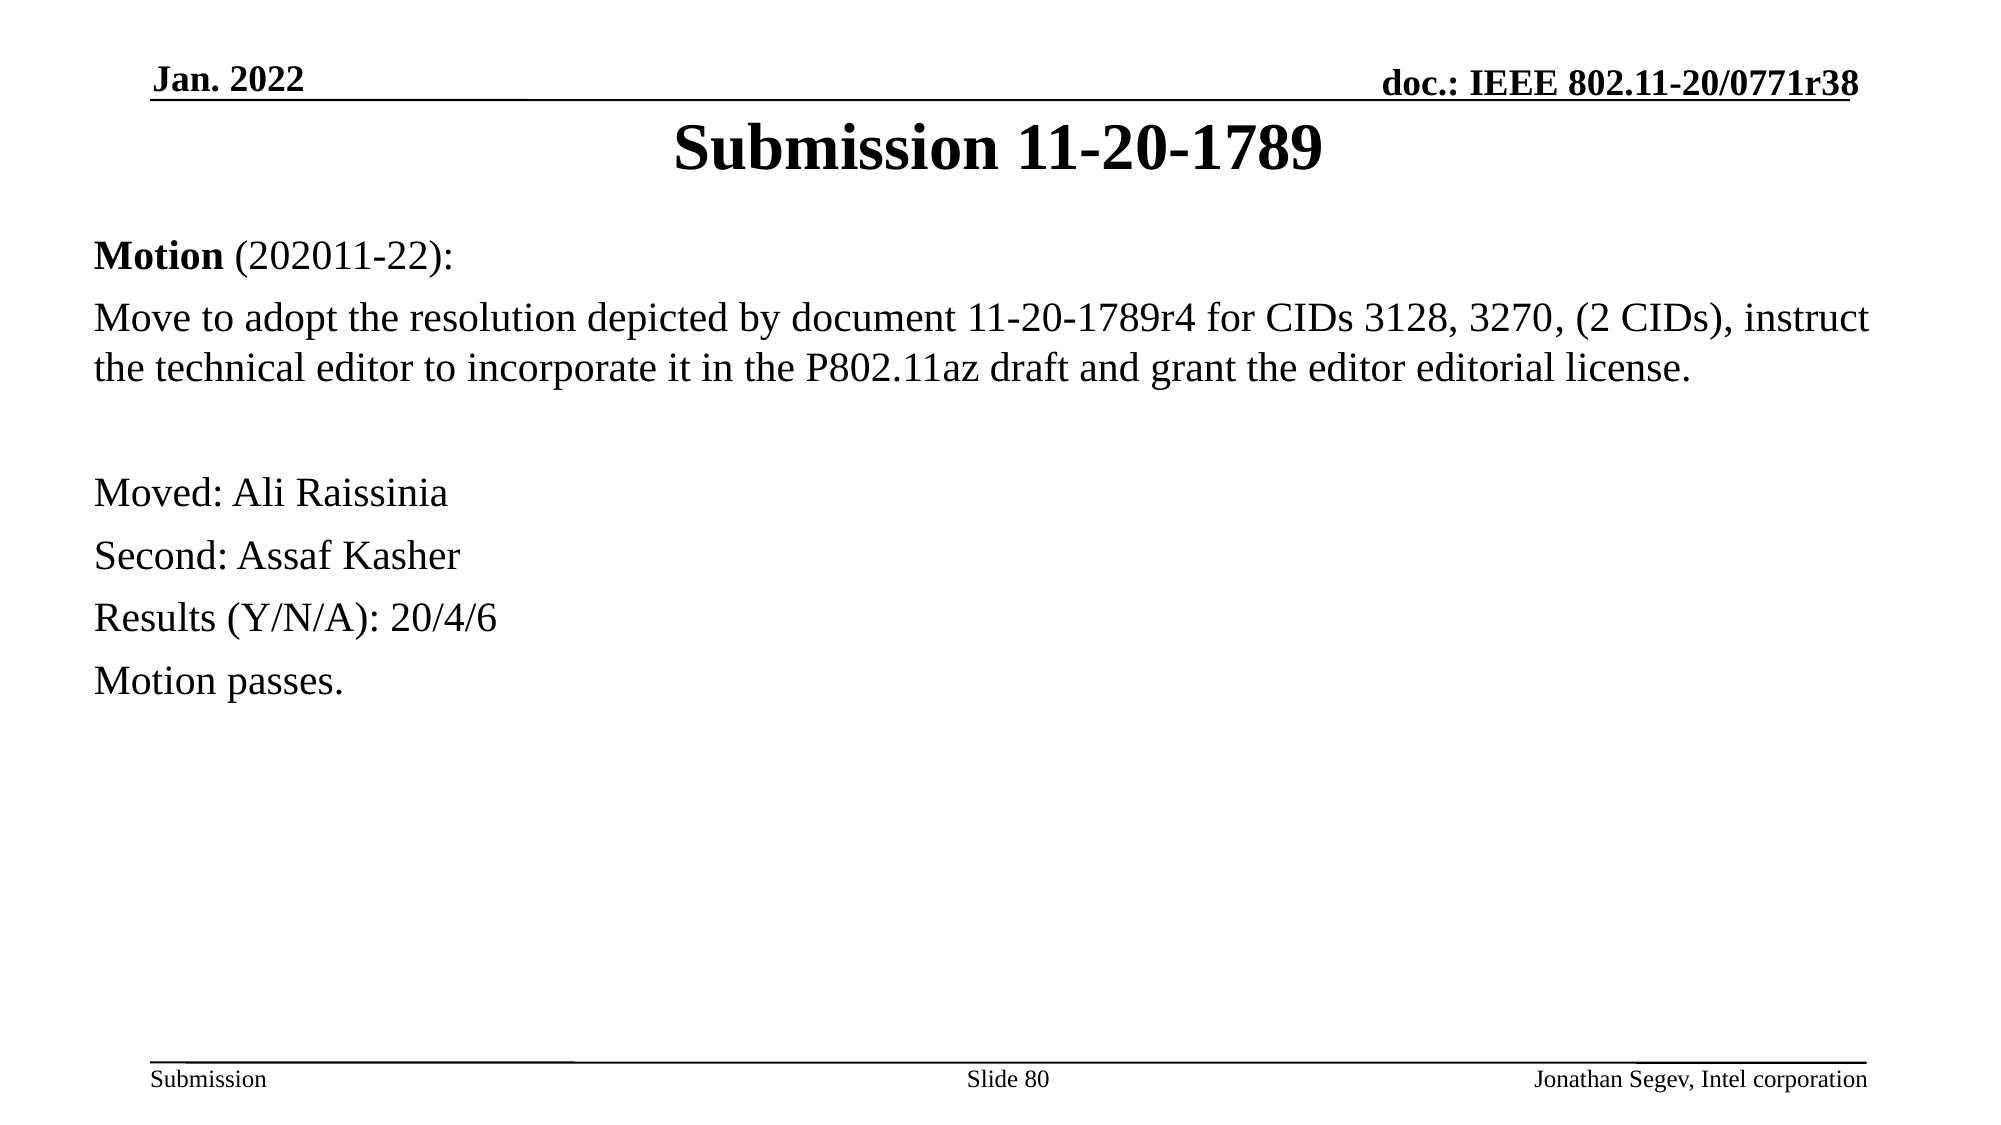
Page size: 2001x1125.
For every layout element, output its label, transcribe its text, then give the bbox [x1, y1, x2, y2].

slide_number Slide 80 [950, 1061, 1067, 1123]
footer Jonathan Segev, Intel corporation [1171, 1061, 1869, 1093]
list Motion (202011-22): Move to adopt the resolution depicted by document 11-20-1789r4 for CIDs 3128, 3270, (2 CIDs), instruct the technical editor to incorporate it in the P802.11az draft and grant the editor editorial license. Moved: Ali Raissinia Second: Assaf Kasher Results (Y/N/A): 20/4/6 Motion passes. [78, 219, 1922, 1000]
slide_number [152, 54, 563, 100]
title Submission 11-20-1789 [149, 112, 1850, 173]
